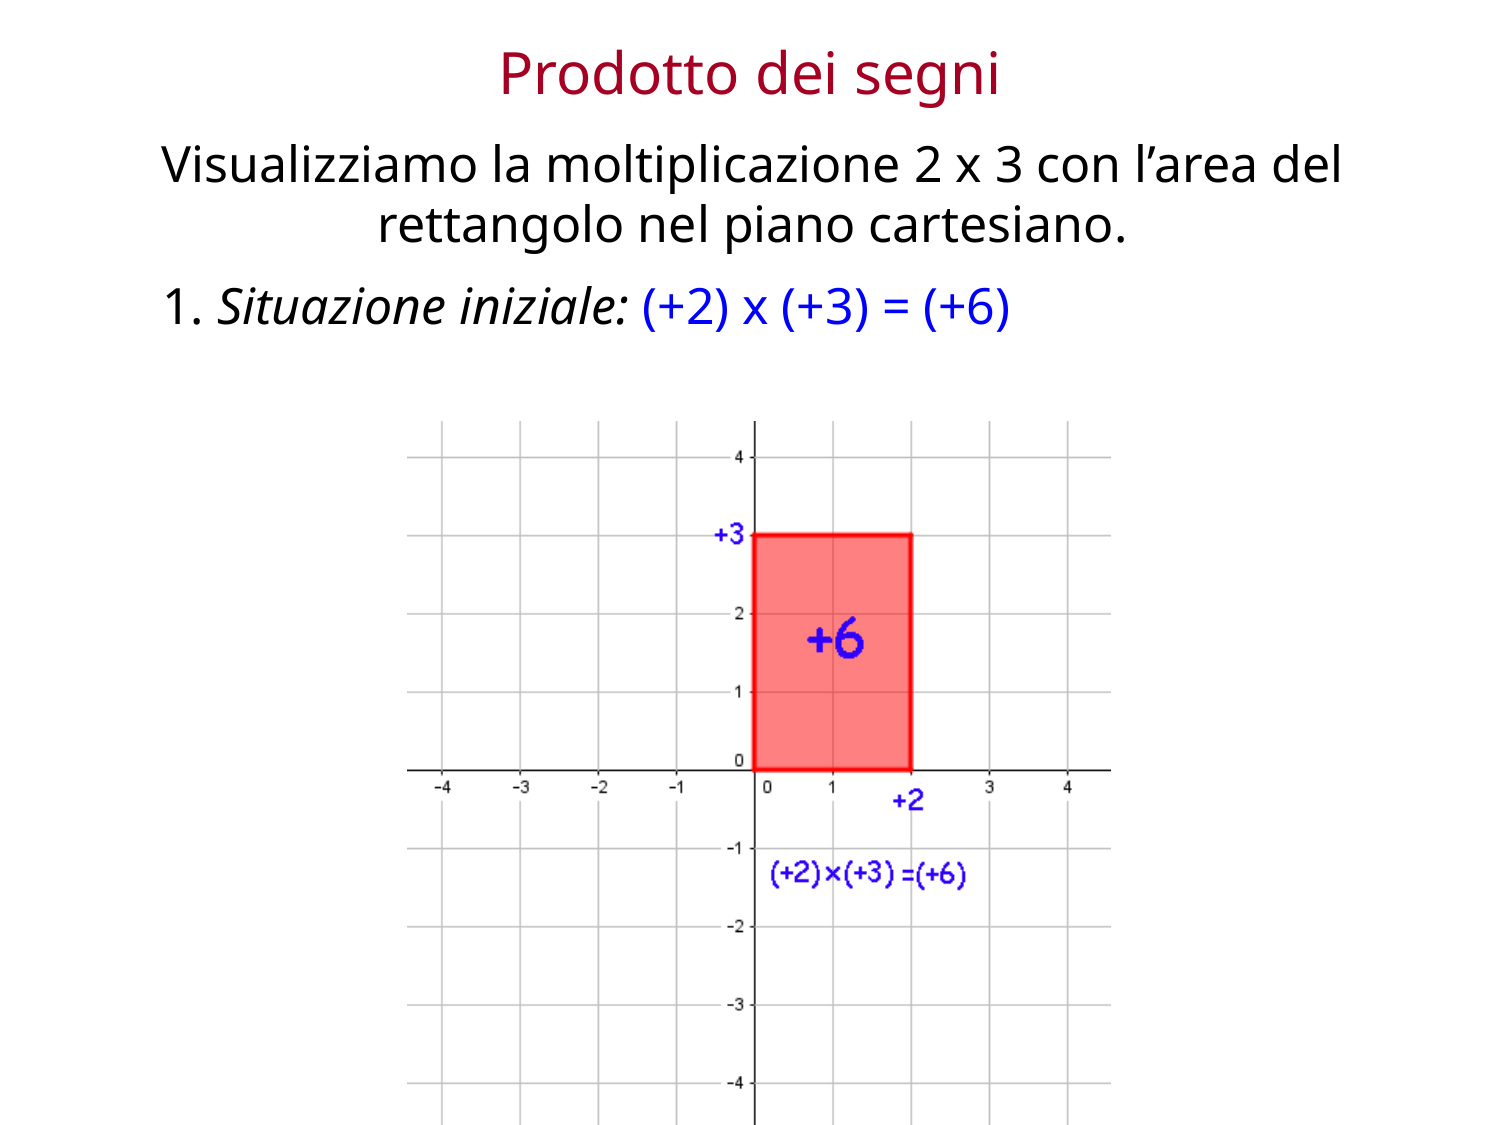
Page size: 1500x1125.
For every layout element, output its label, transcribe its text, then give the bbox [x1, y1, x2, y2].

text_box Visualizziamo la moltiplicazione 2 x 3 con l’area del rettangolo nel piano cartesiano. [23, 125, 1483, 261]
text_box Prodotto dei segni [0, 0, 1500, 142]
text_box 1. Situazione iniziale: (+2) x (+3) = (+6) [147, 267, 1247, 342]
picture [407, 421, 1111, 1125]
